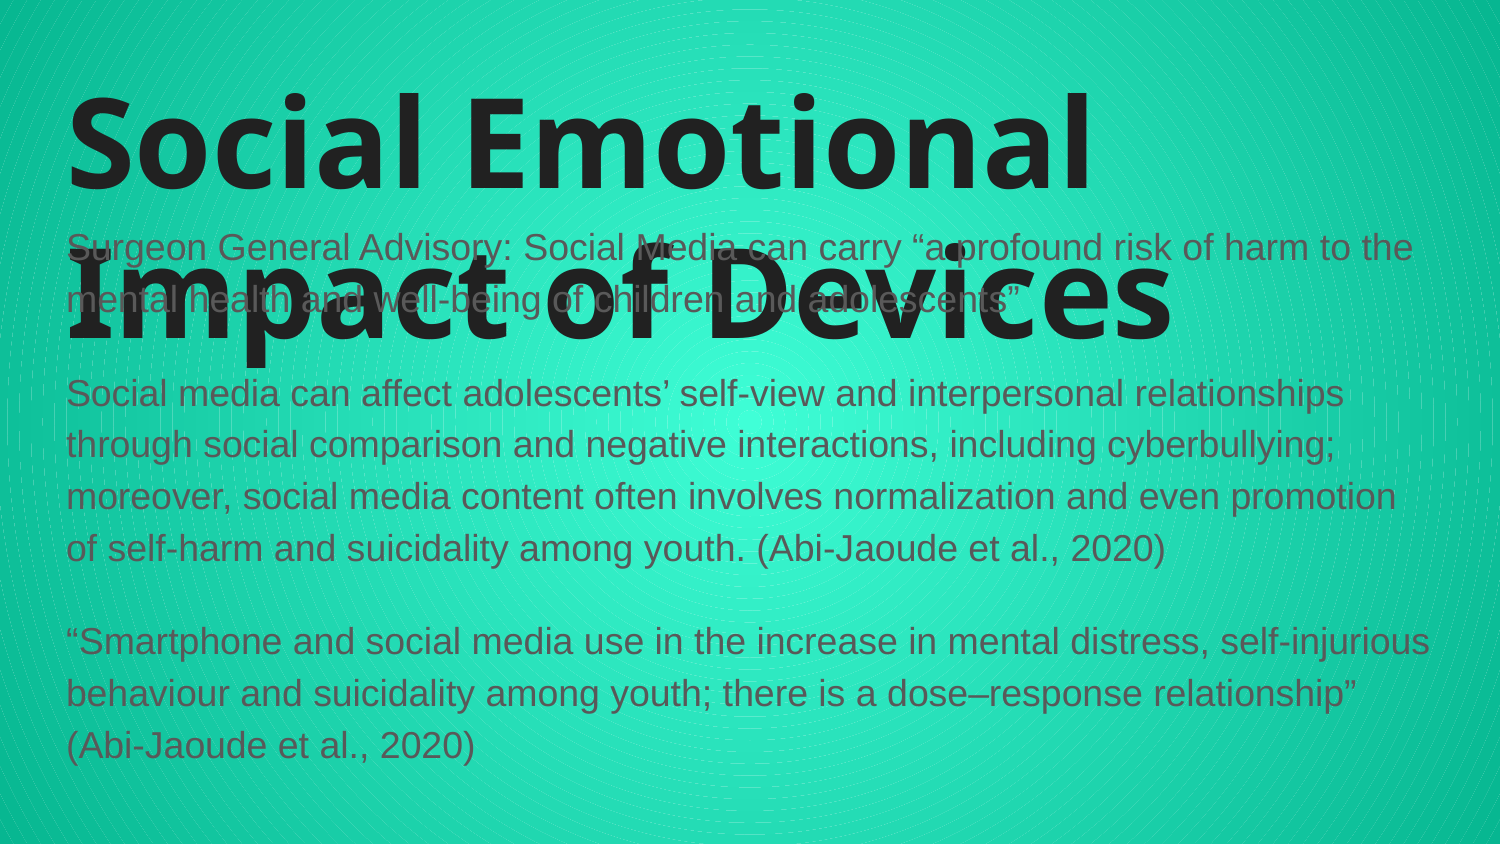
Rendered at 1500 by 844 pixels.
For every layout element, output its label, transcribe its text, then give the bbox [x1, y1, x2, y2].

title Social Emotional Impact of Devices [51, 48, 1449, 180]
list Surgeon General Advisory: Social Media can carry “a profound risk of harm to the mental health and well-being of children and adolescents” Social media can affect adolescents’ self-view and interpersonal relationships through social comparison and negative interactions, including cyberbullying; moreover, social media content often involves normalization and even promotion of self-harm and suicidality among youth. (Abi-Jaoude et al., 2020) “Smartphone and social media use in the increase in mental distress, self-injurious behaviour and suicidality among youth; there is a dose–response relationship” (Abi-Jaoude et al., 2020) [51, 201, 1449, 750]
